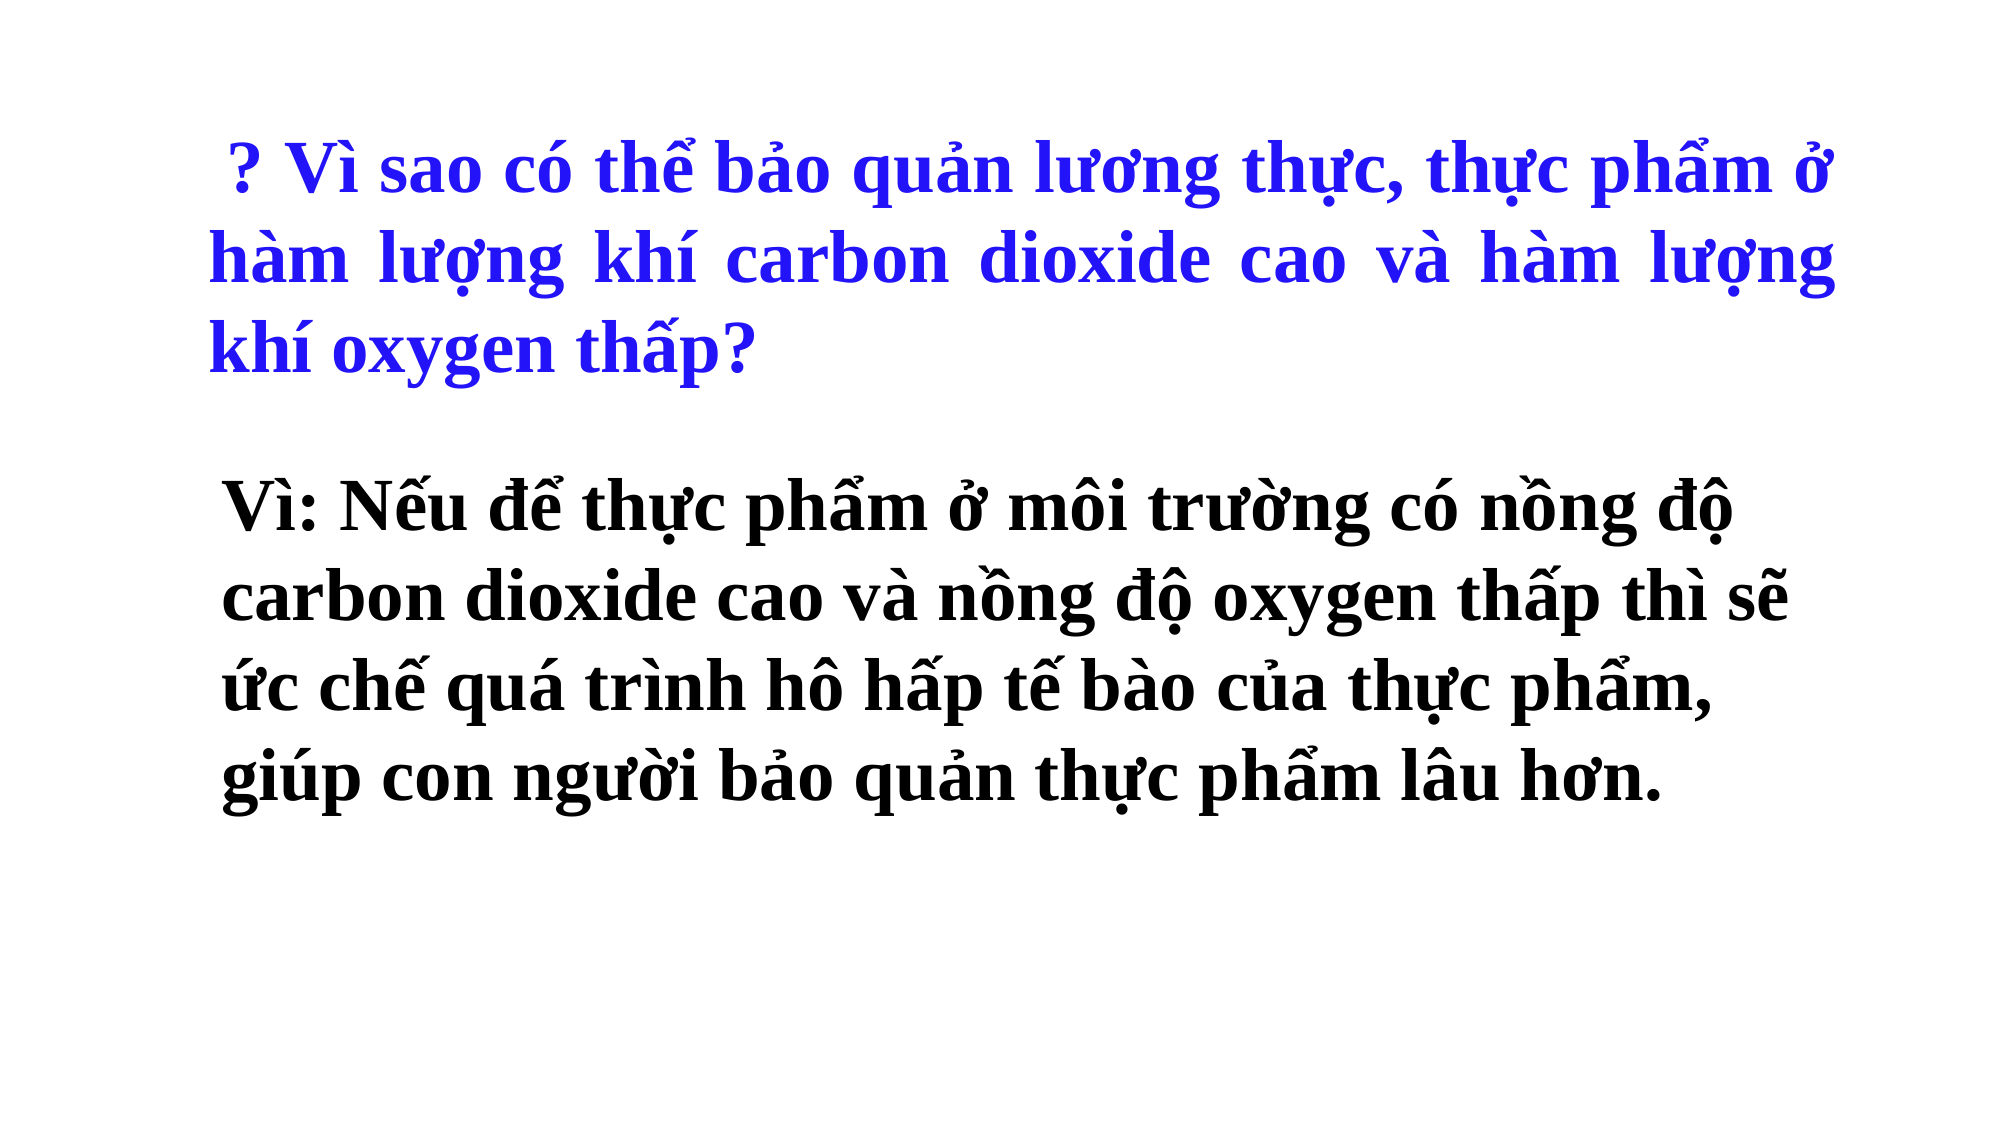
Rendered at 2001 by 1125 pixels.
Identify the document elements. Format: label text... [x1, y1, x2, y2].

text_box Vì: Nếu để thực phẩm ở môi trường có nồng độ carbon dioxide cao và nồng độ oxygen thấp thì sẽ ức chế quá trình hô hấp tế bào của thực phẩm, giúp con người bảo quản thực phẩm lâu hơn. [206, 447, 1859, 823]
text_box ? Vì sao có thể bảo quản lương thực, thực phẩm ở hàm lượng khí carbon dioxide cao và hàm lượng khí oxygen thấp? [118, 109, 1853, 395]
